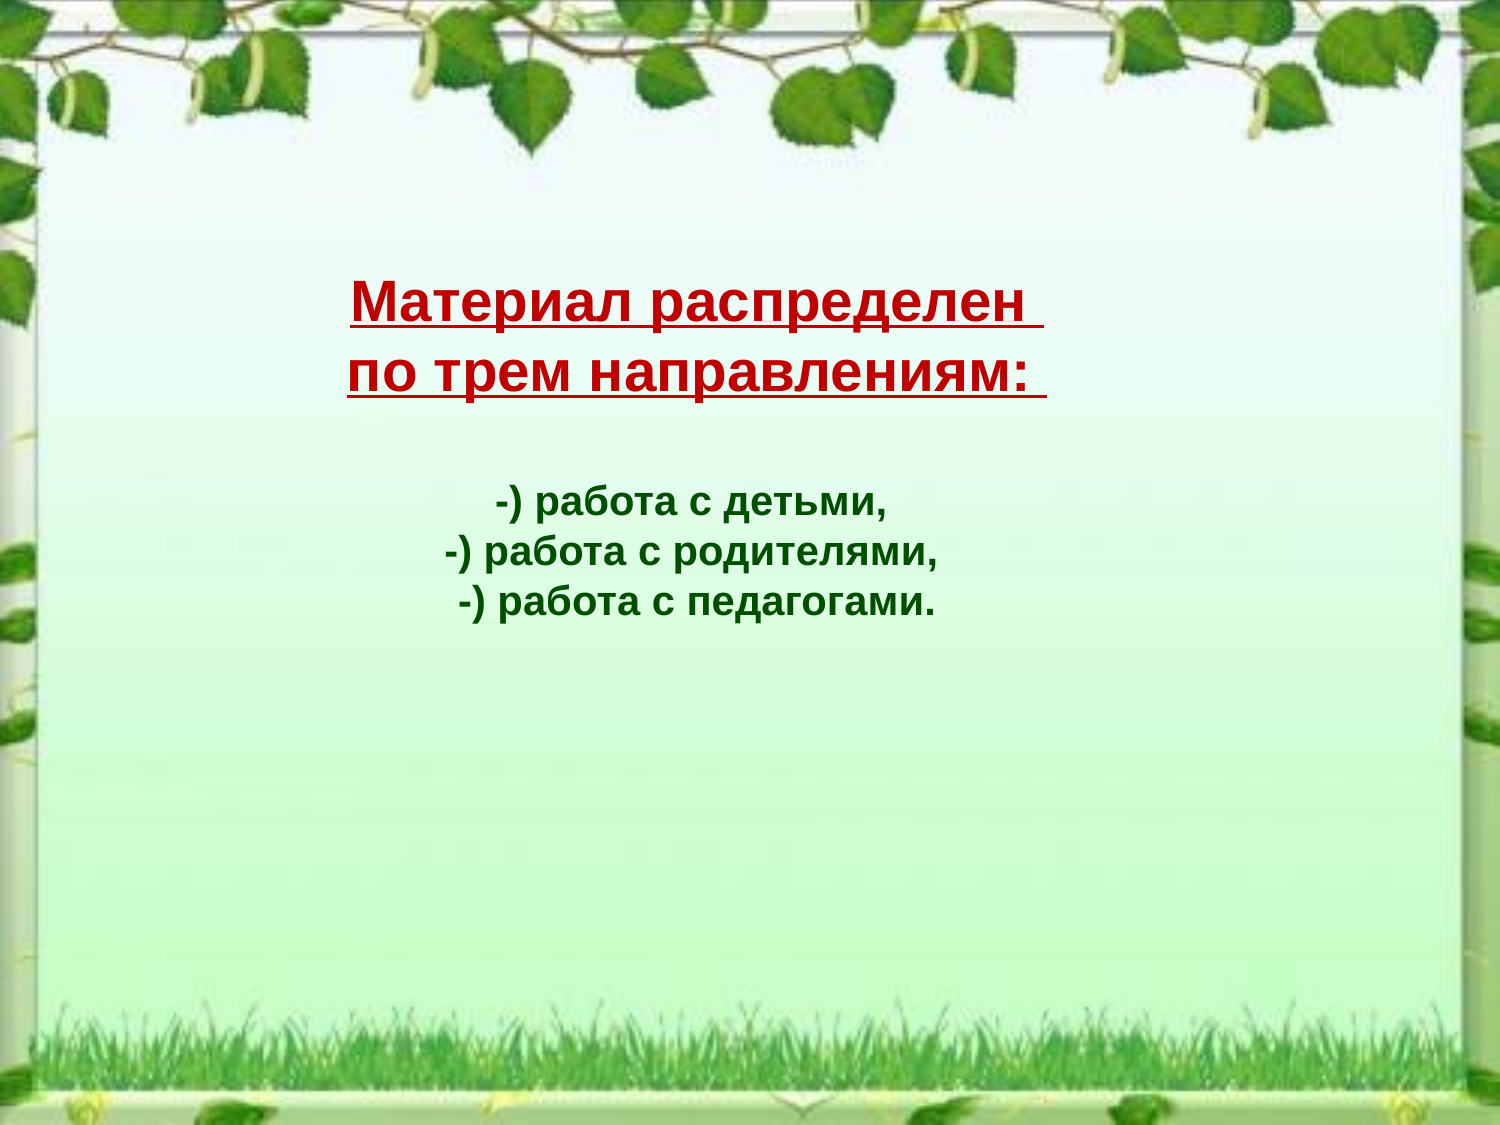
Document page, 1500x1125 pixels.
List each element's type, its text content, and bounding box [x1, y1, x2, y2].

title Материал распределен по трем направлениям: -) работа с детьми, -) работа с родителями, -) работа с педагогами. [0, 309, 1433, 498]
picture [0, 0, 1500, 1125]
